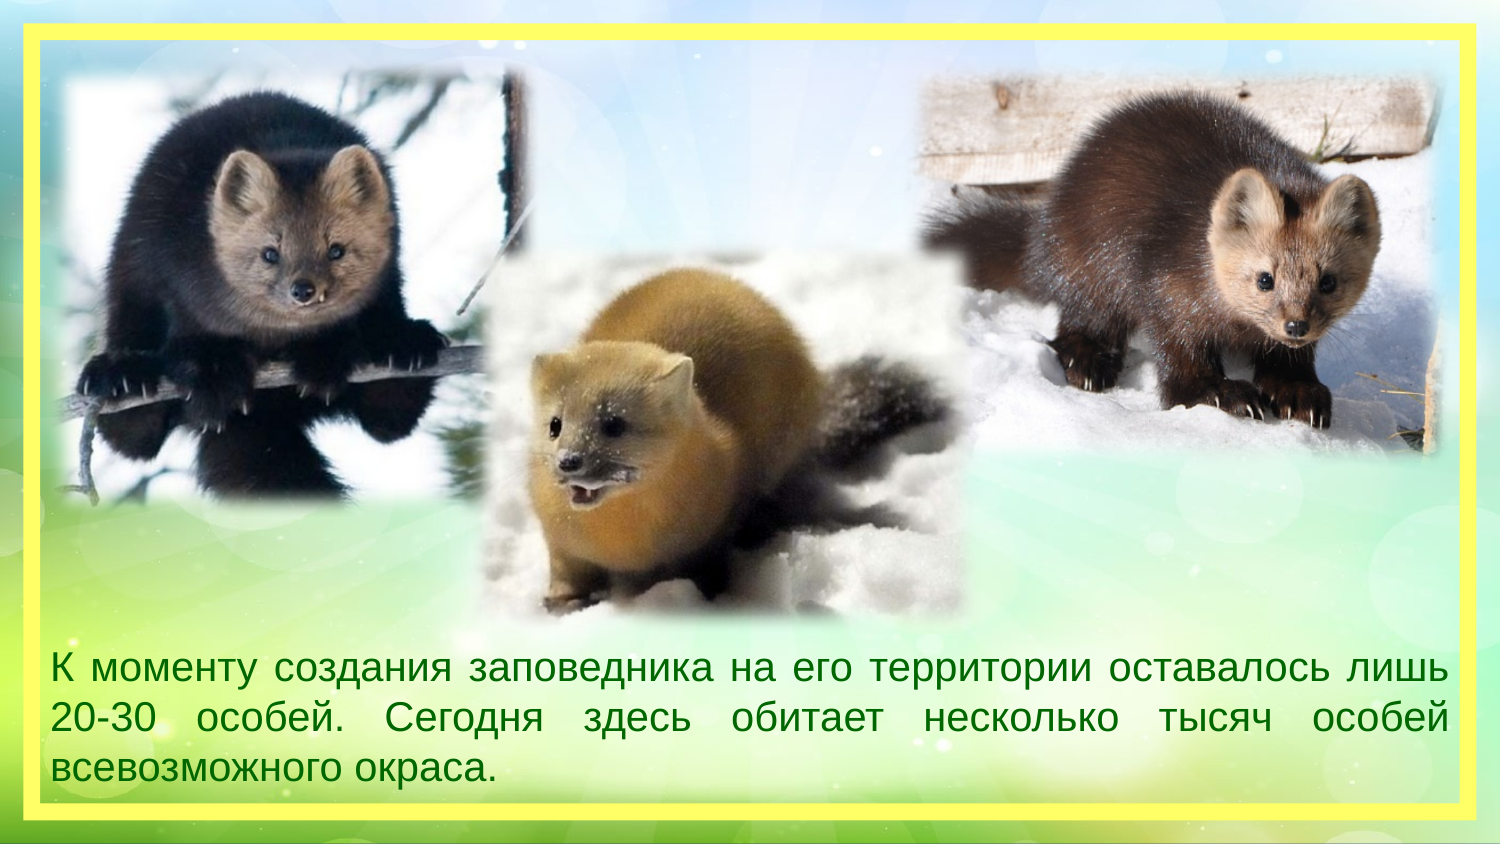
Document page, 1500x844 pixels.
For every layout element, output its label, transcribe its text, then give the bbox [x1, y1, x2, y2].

picture [0, 0, 1500, 844]
text_box К моменту создания заповедника на его территории оставалось лишь 20-30 особей. Сегодня здесь обитает несколько тысяч особей всевозможного окраса. [35, 632, 1465, 798]
